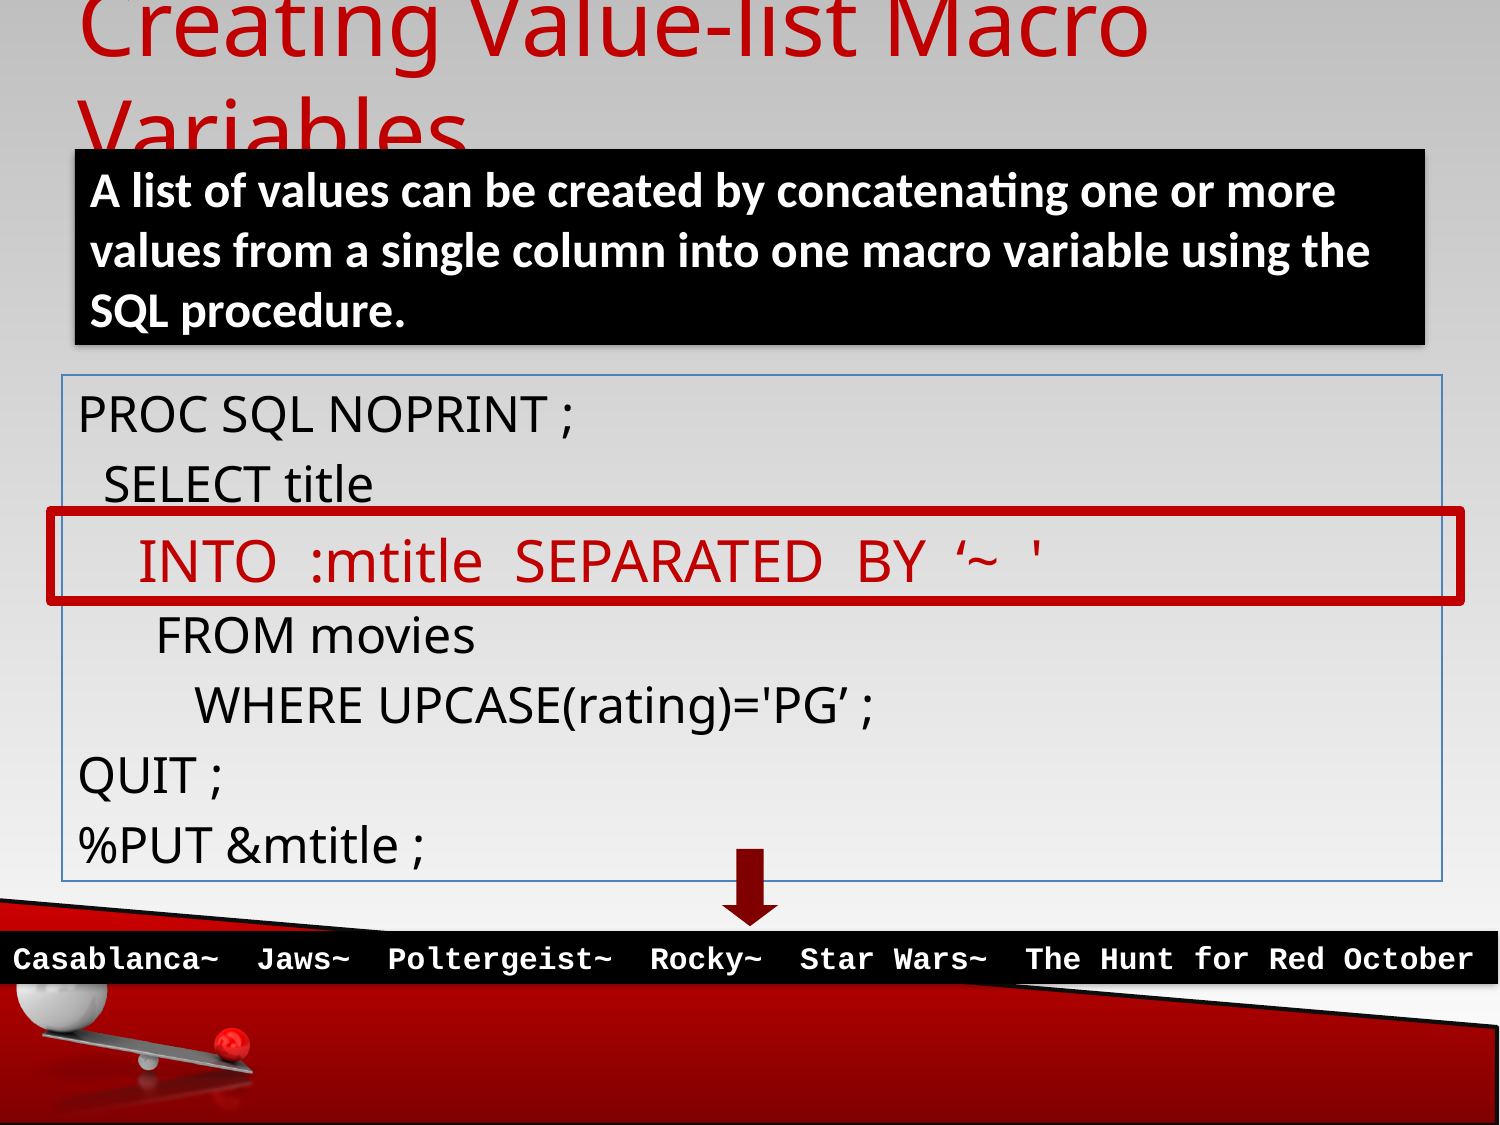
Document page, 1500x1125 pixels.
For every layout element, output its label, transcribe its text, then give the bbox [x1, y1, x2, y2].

picture [0, 931, 296, 1120]
text_box PROC SQL NOPRINT ; SELECT title INTO :mtitle SEPARATED BY ‘~ ' FROM movies WHERE UPCASE(rating)='PG’ ; QUIT ; %PUT &mtitle ; [62, 603, 1443, 882]
text_box Casablanca~ Jaws~ Poltergeist~ Rocky~ Star Wars~ The Hunt for Red October [296, 931, 1498, 984]
text_box A list of values can be created by concatenating one or more values from a single column into one macro variable using the SQL procedure. [74, 149, 1425, 345]
text_box PROC SQL NOPRINT ; SELECT title INTO :mtitle SEPARATED BY ‘~ ' FROM movies WHERE UPCASE(rating)='PG’ ; QUIT ; %PUT &mtitle ; [62, 374, 1443, 509]
text_box Creating Value-list Macro Variables [62, 0, 1500, 150]
text_box [725, 849, 776, 925]
text_box [48, 509, 1462, 603]
